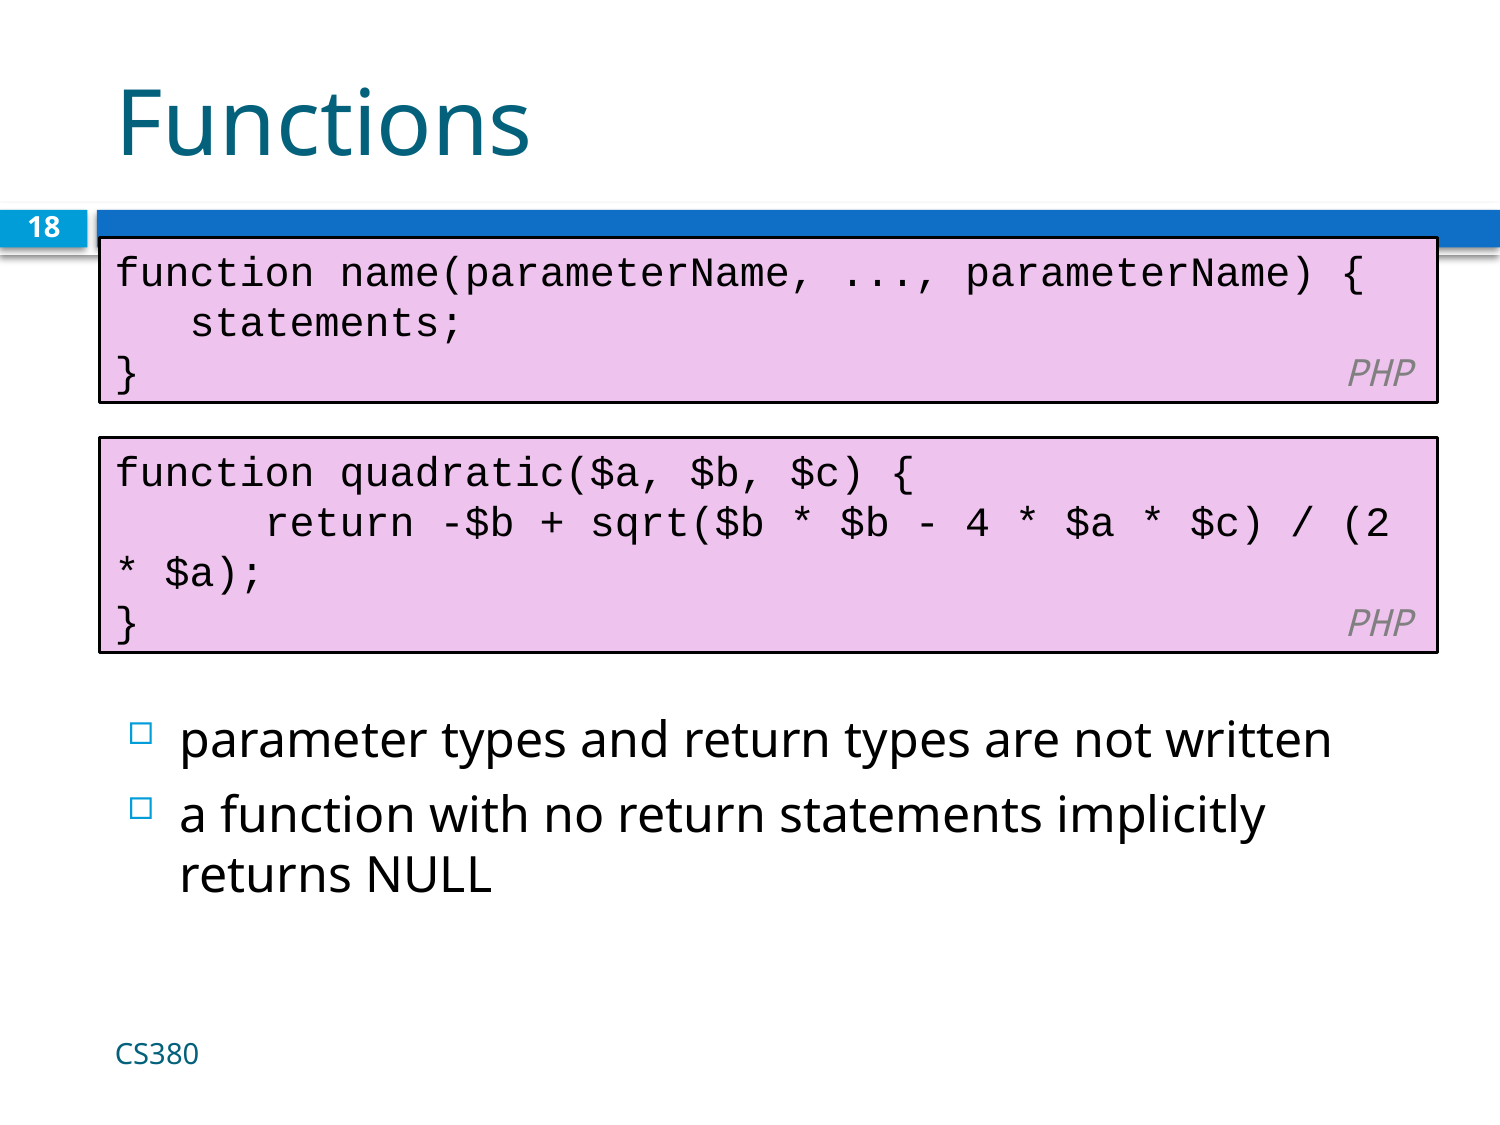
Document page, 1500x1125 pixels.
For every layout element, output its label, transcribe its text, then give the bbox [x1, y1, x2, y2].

title Functions [100, 37, 1439, 201]
list parameter types and return types are not written a function with no return statements implicitly returns NULL [112, 699, 1451, 876]
footer CS380 [99, 1025, 990, 1085]
slide_number 18 [0, 208, 88, 249]
text_box function quadratic($a, $b, $c) { return -$b + sqrt($b * $b - 4 * $a * $c) / (2 * $a); } PHP [99, 437, 1438, 653]
text_box function name(parameterName, ..., parameterName) { statements; } PHP [99, 237, 1438, 403]
